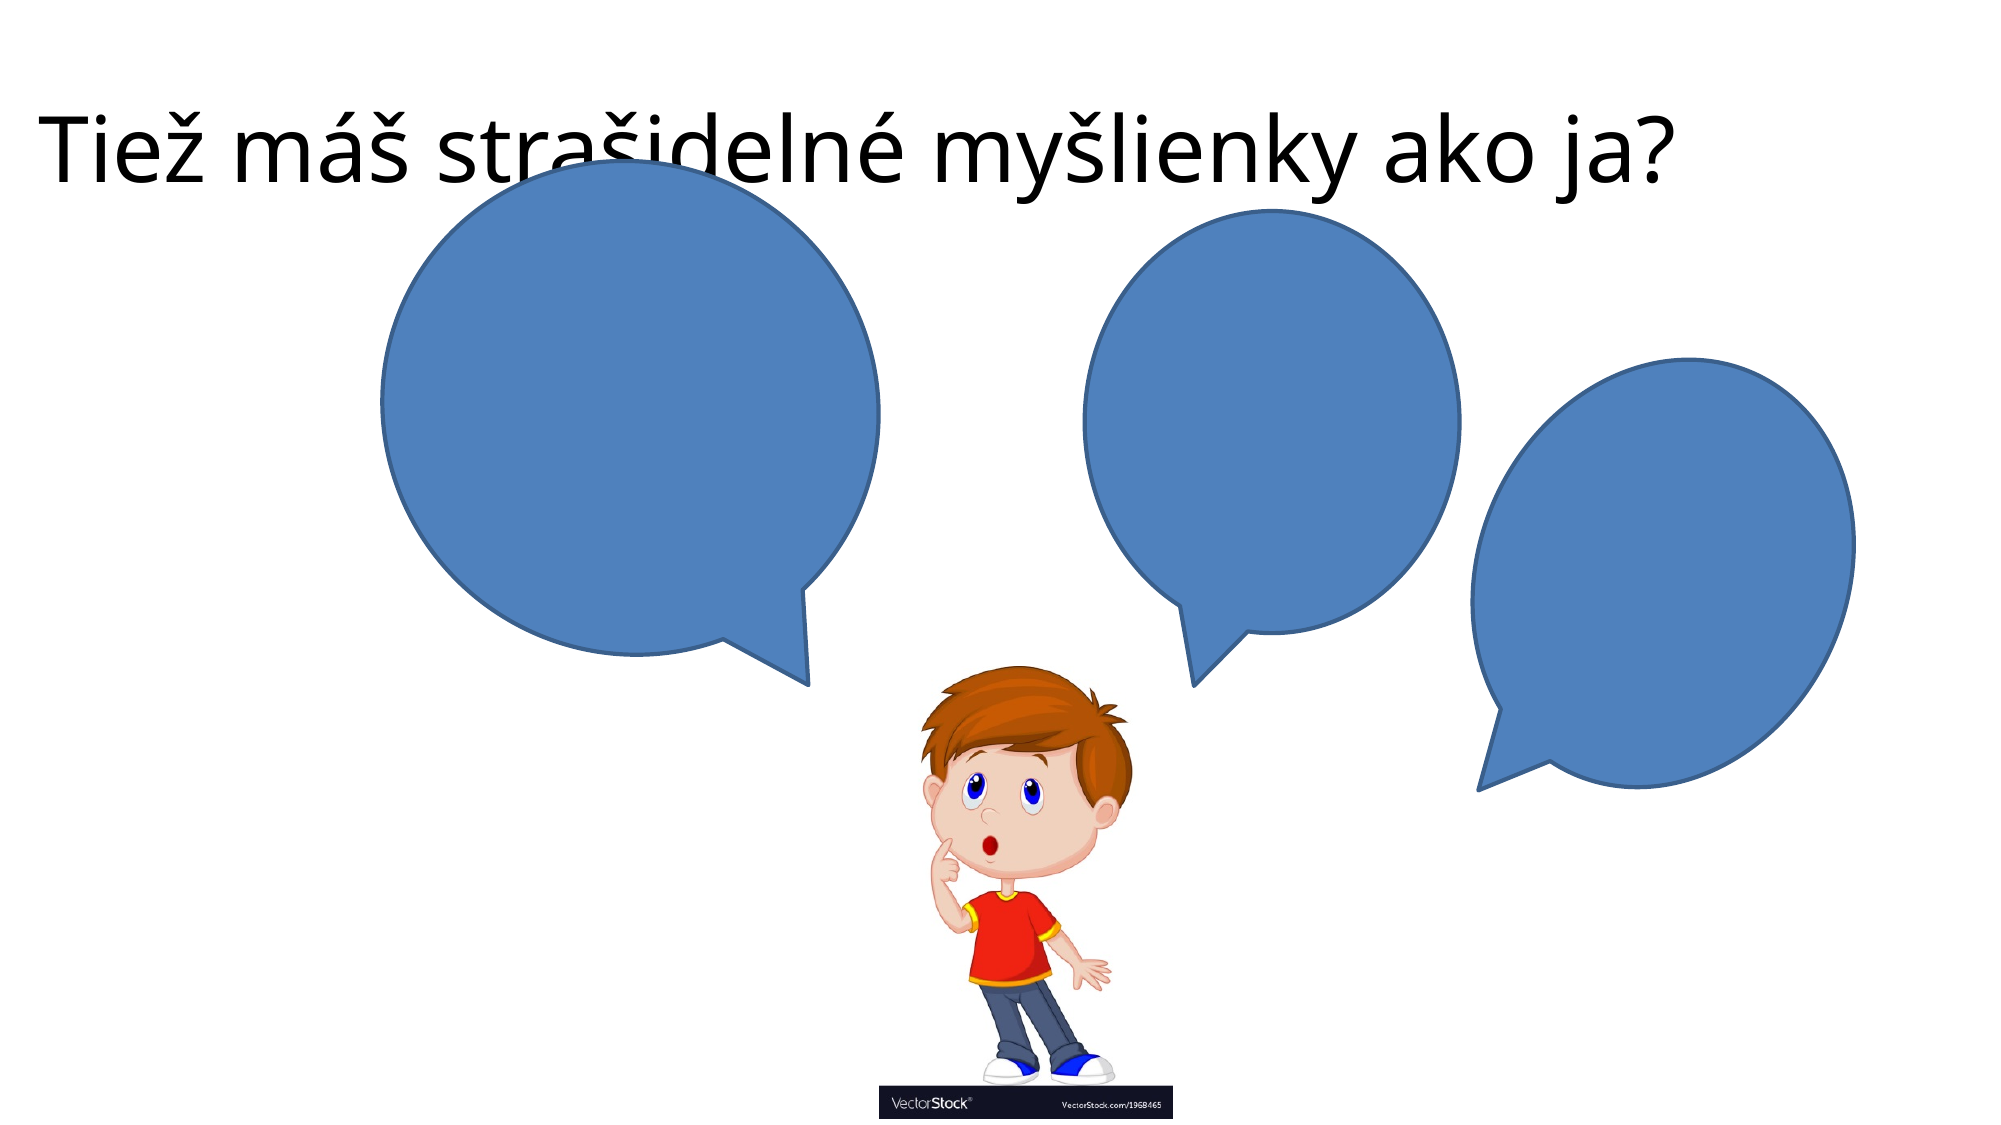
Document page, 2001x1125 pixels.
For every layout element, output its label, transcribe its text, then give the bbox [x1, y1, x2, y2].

text_box [1082, 208, 1462, 688]
text_box [1470, 357, 1856, 793]
picture [878, 666, 1173, 1120]
text_box [380, 158, 881, 687]
text_box Tiež máš strašidelné myšlienky ako ja? [23, 59, 1949, 272]
